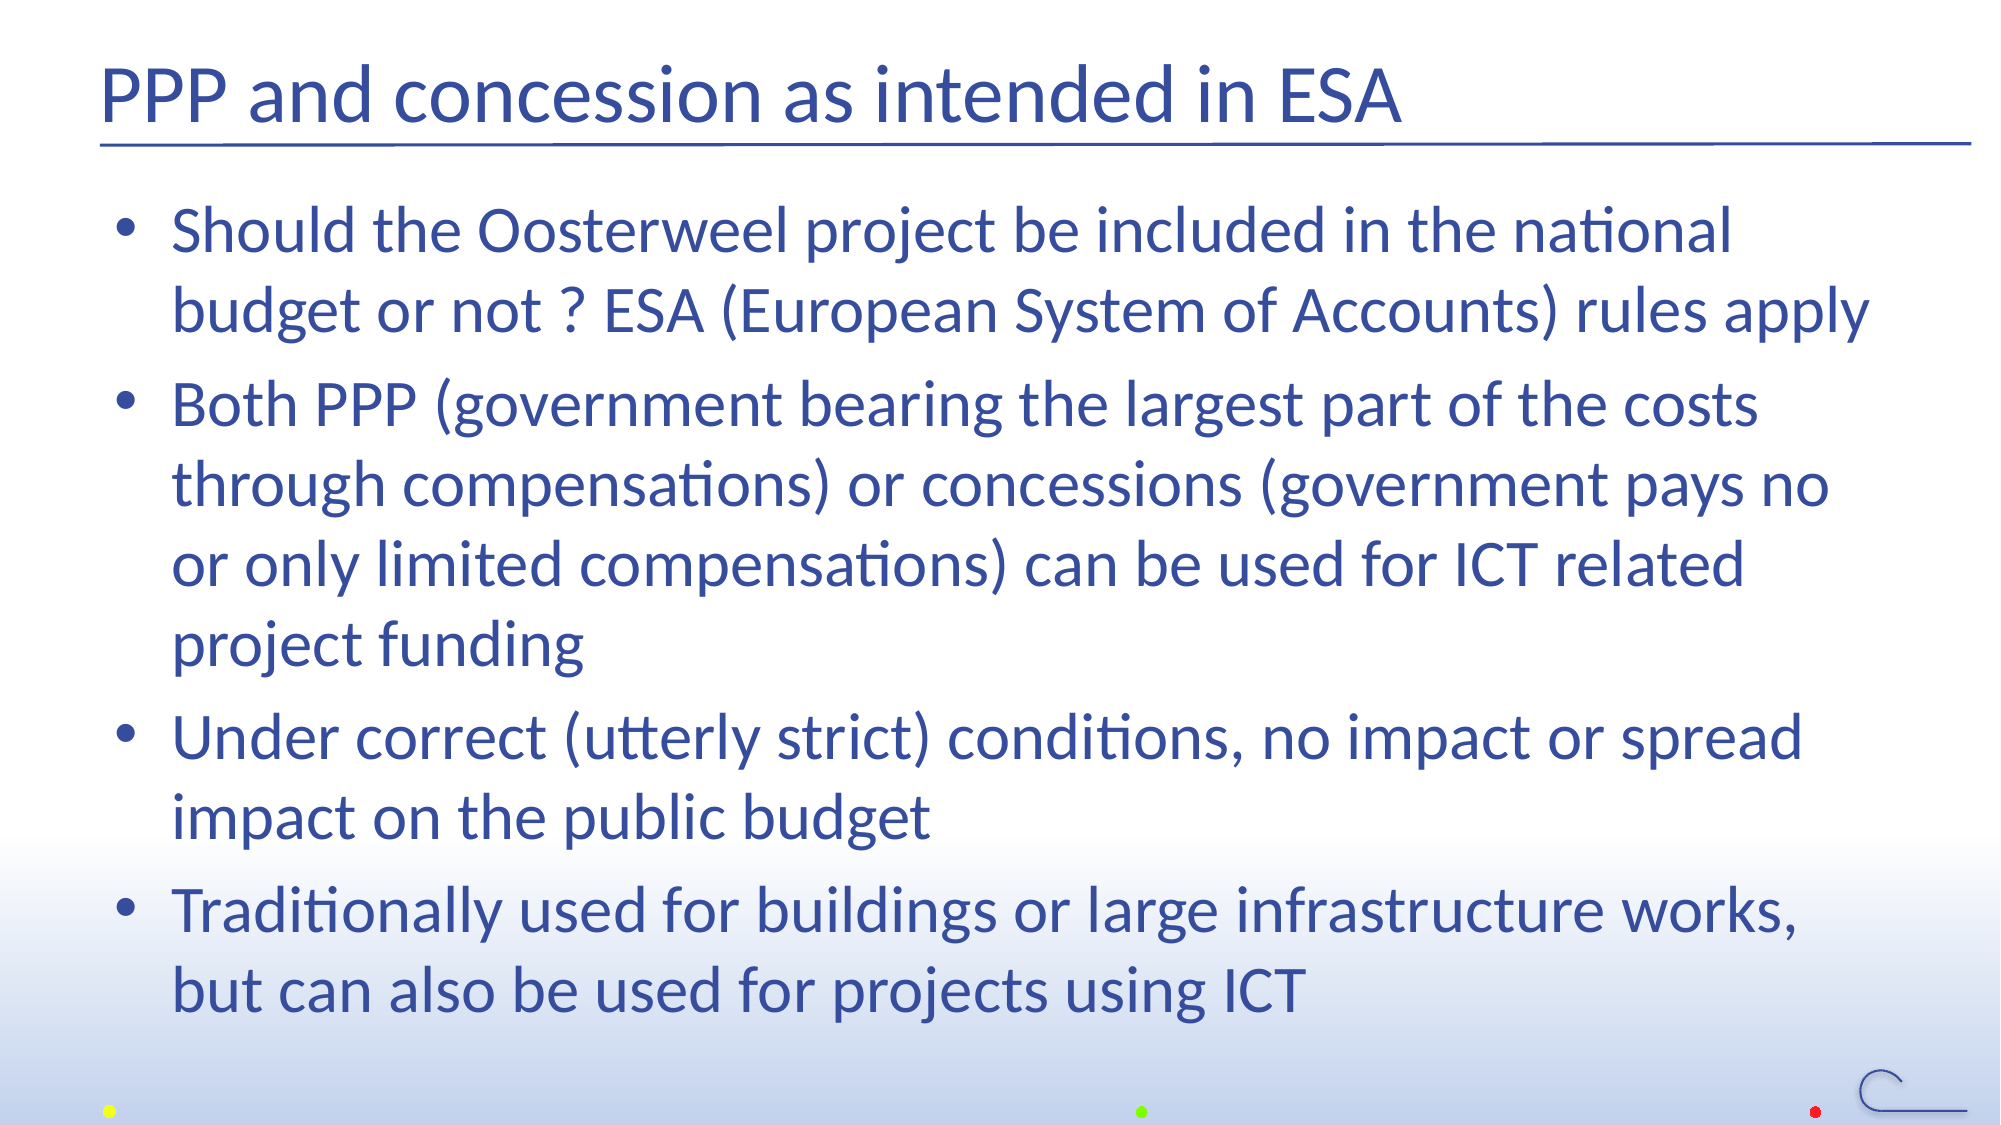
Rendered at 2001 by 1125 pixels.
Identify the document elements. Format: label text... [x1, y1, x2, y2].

title PPP and concession as intended in ESA [99, 35, 1973, 144]
list Should the Oosterweel project be included in the national budget or not ? ESA (European System of Accounts) rules apply Both PPP (government bearing the largest part of the costs through compensations) or concessions (government pays no or only limited compensations) can be used for ICT related project funding Under correct (utterly strict) conditions, no impact or spread impact on the public budget Traditionally used for buildings or large infrastructure works, but can also be used for projects using ICT [99, 178, 1900, 1043]
